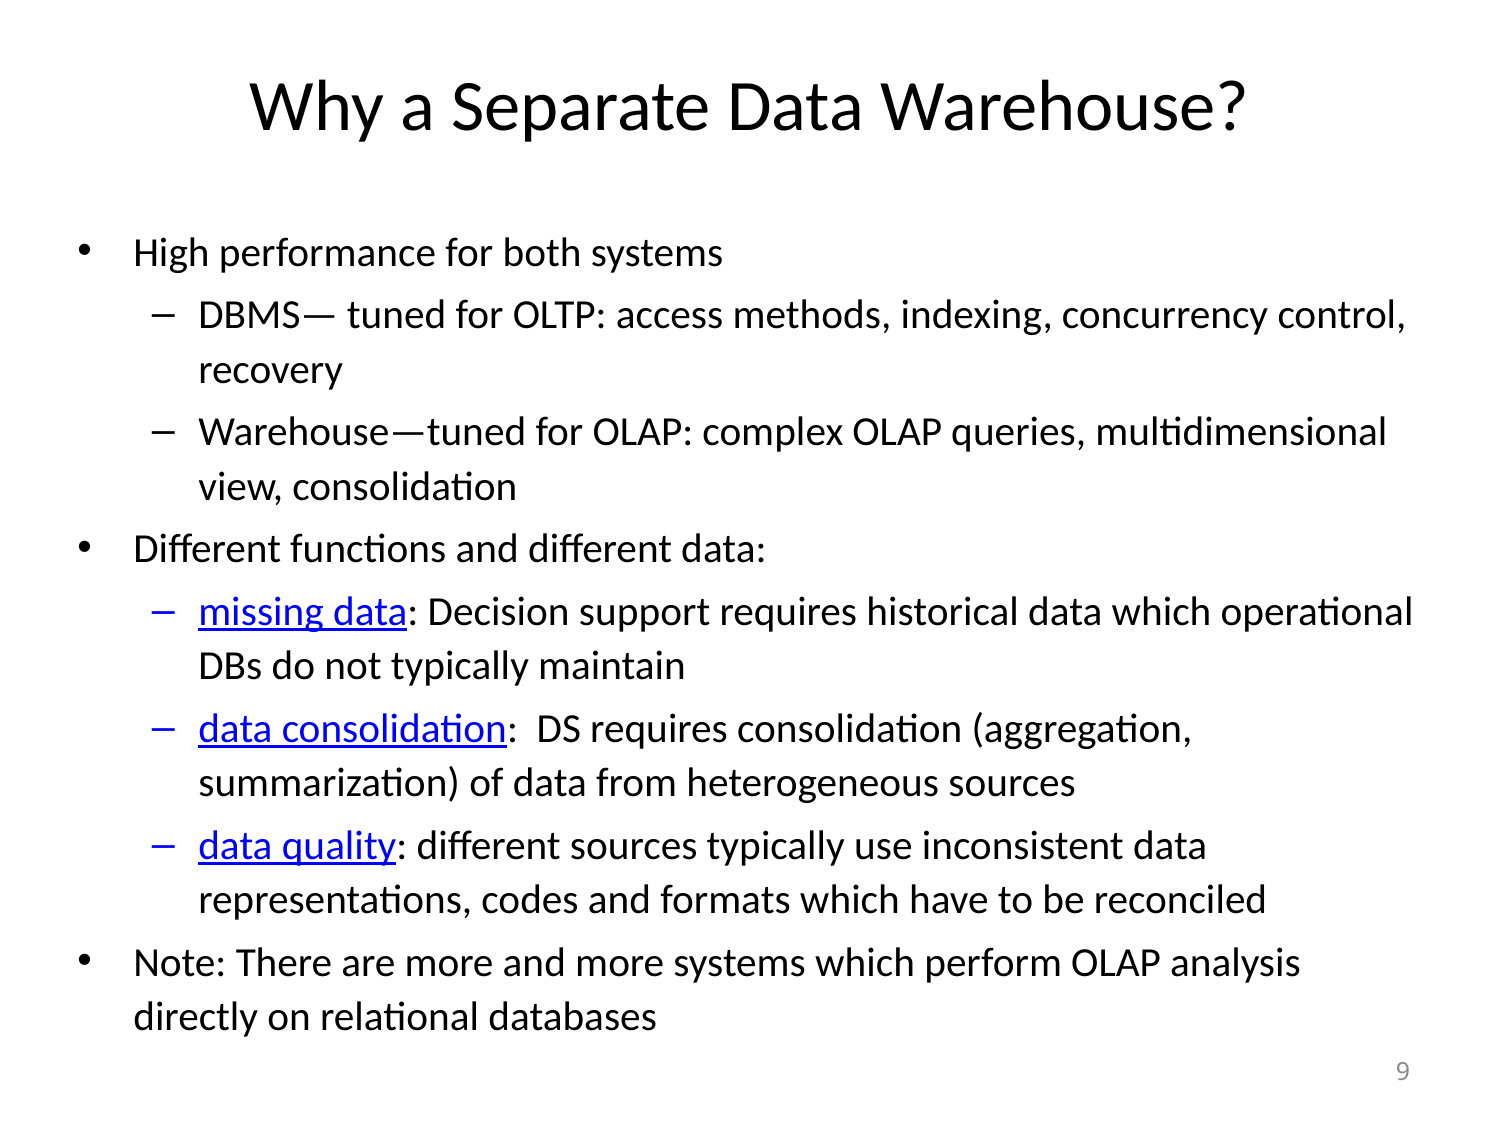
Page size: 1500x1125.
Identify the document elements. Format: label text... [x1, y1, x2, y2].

slide_number 9 [1074, 1042, 1425, 1103]
list High performance for both systems DBMS— tuned for OLTP: access methods, indexing, concurrency control, recovery Warehouse—tuned for OLAP: complex OLAP queries, multidimensional view, consolidation Different functions and different data: missing data: Decision support requires historical data which operational DBs do not typically maintain data consolidation: DS requires consolidation (aggregation, summarization) of data from heterogeneous sources data quality: different sources typically use inconsistent data representations, codes and formats which have to be reconciled Note: There are more and more systems which perform OLAP analysis directly on relational databases [62, 212, 1438, 1050]
title Why a Separate Data Warehouse? [62, 50, 1438, 153]
